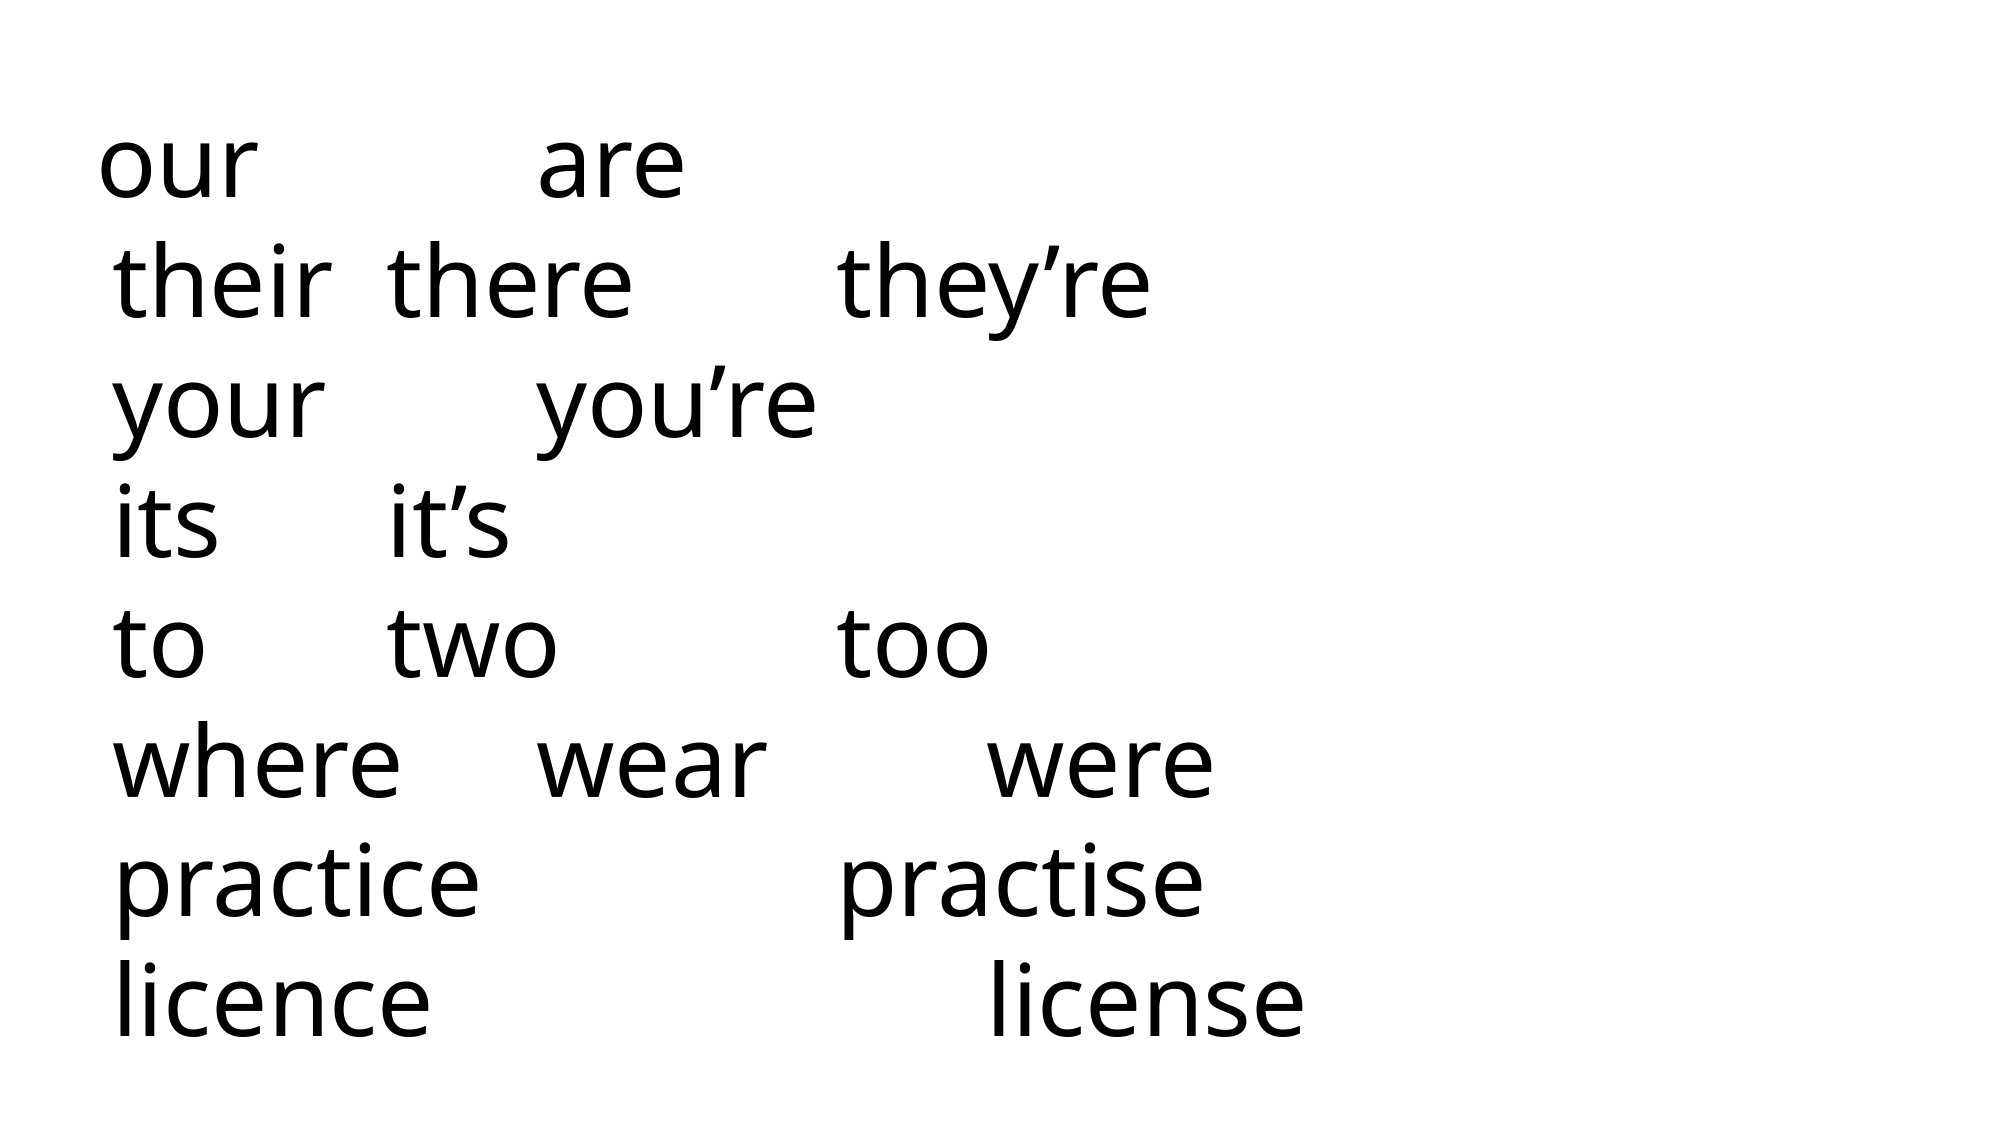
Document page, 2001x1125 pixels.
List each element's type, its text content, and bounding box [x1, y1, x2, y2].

text_box our are their there they’re your you’re its it’s to two too where wear were practice practise licence license [71, 89, 1905, 1110]
